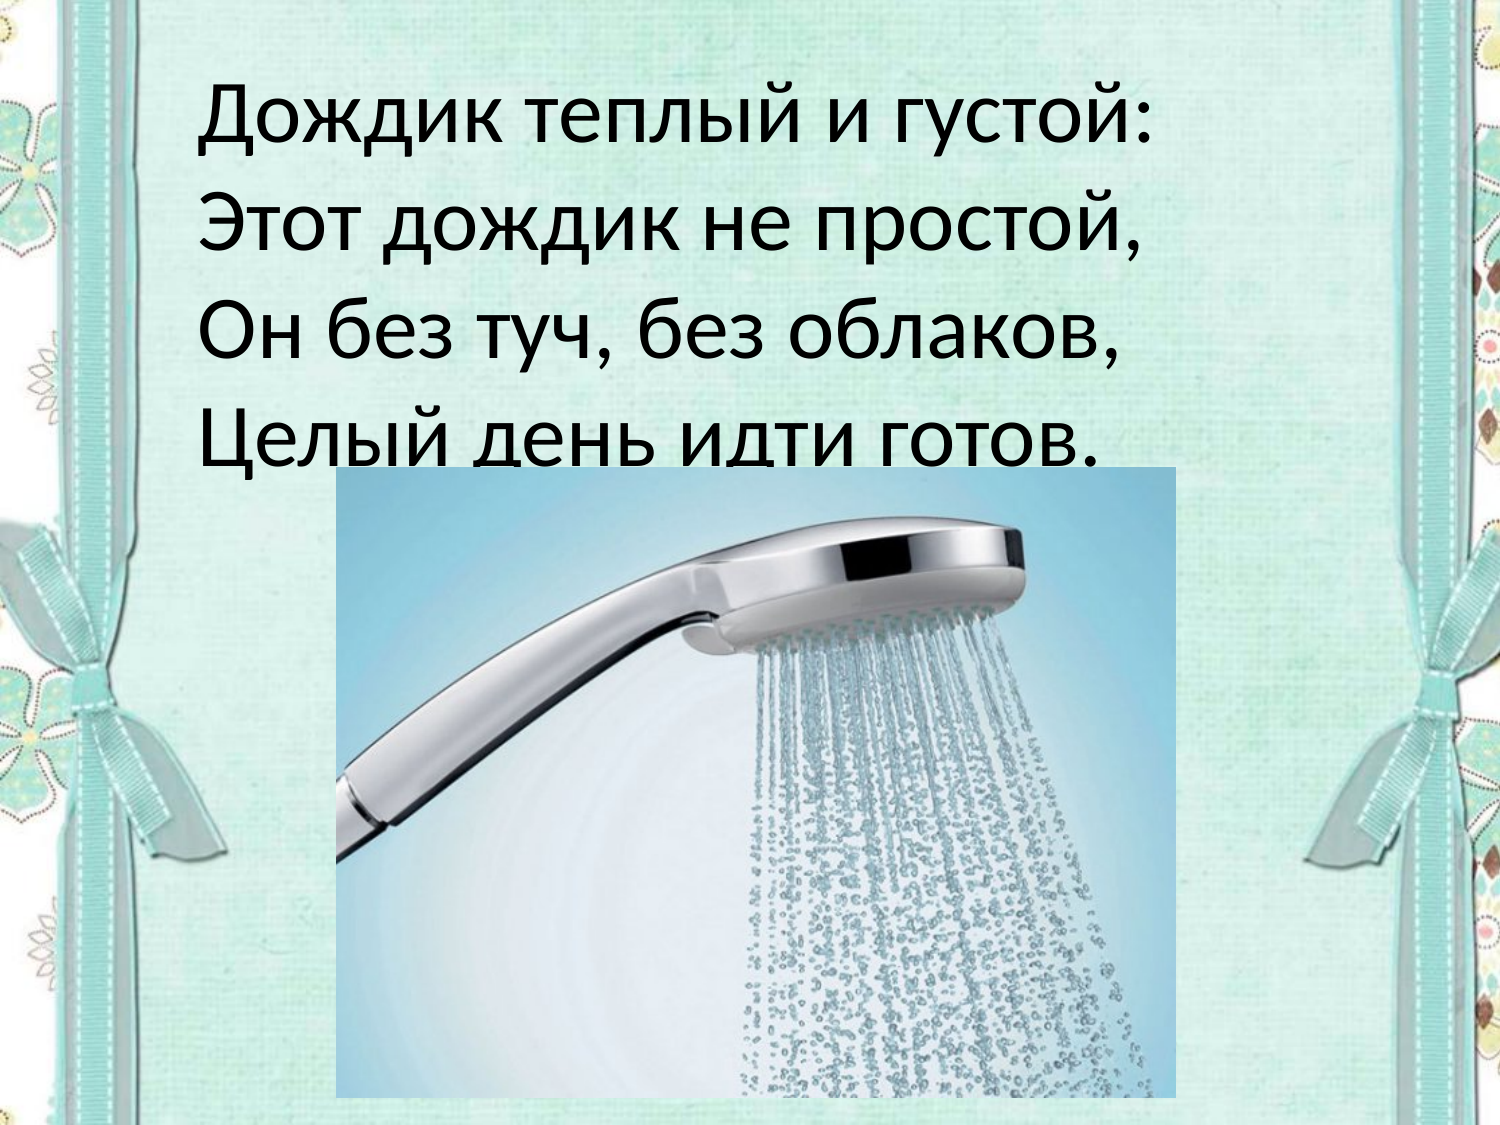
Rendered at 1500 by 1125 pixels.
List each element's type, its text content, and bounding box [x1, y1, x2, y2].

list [336, 467, 1176, 1098]
title Дождик теплый и густой: Этот дождик не простой, Он без туч, без облаков, Целый день идти готов. [183, 45, 1425, 492]
picture [0, 0, 1500, 1125]
